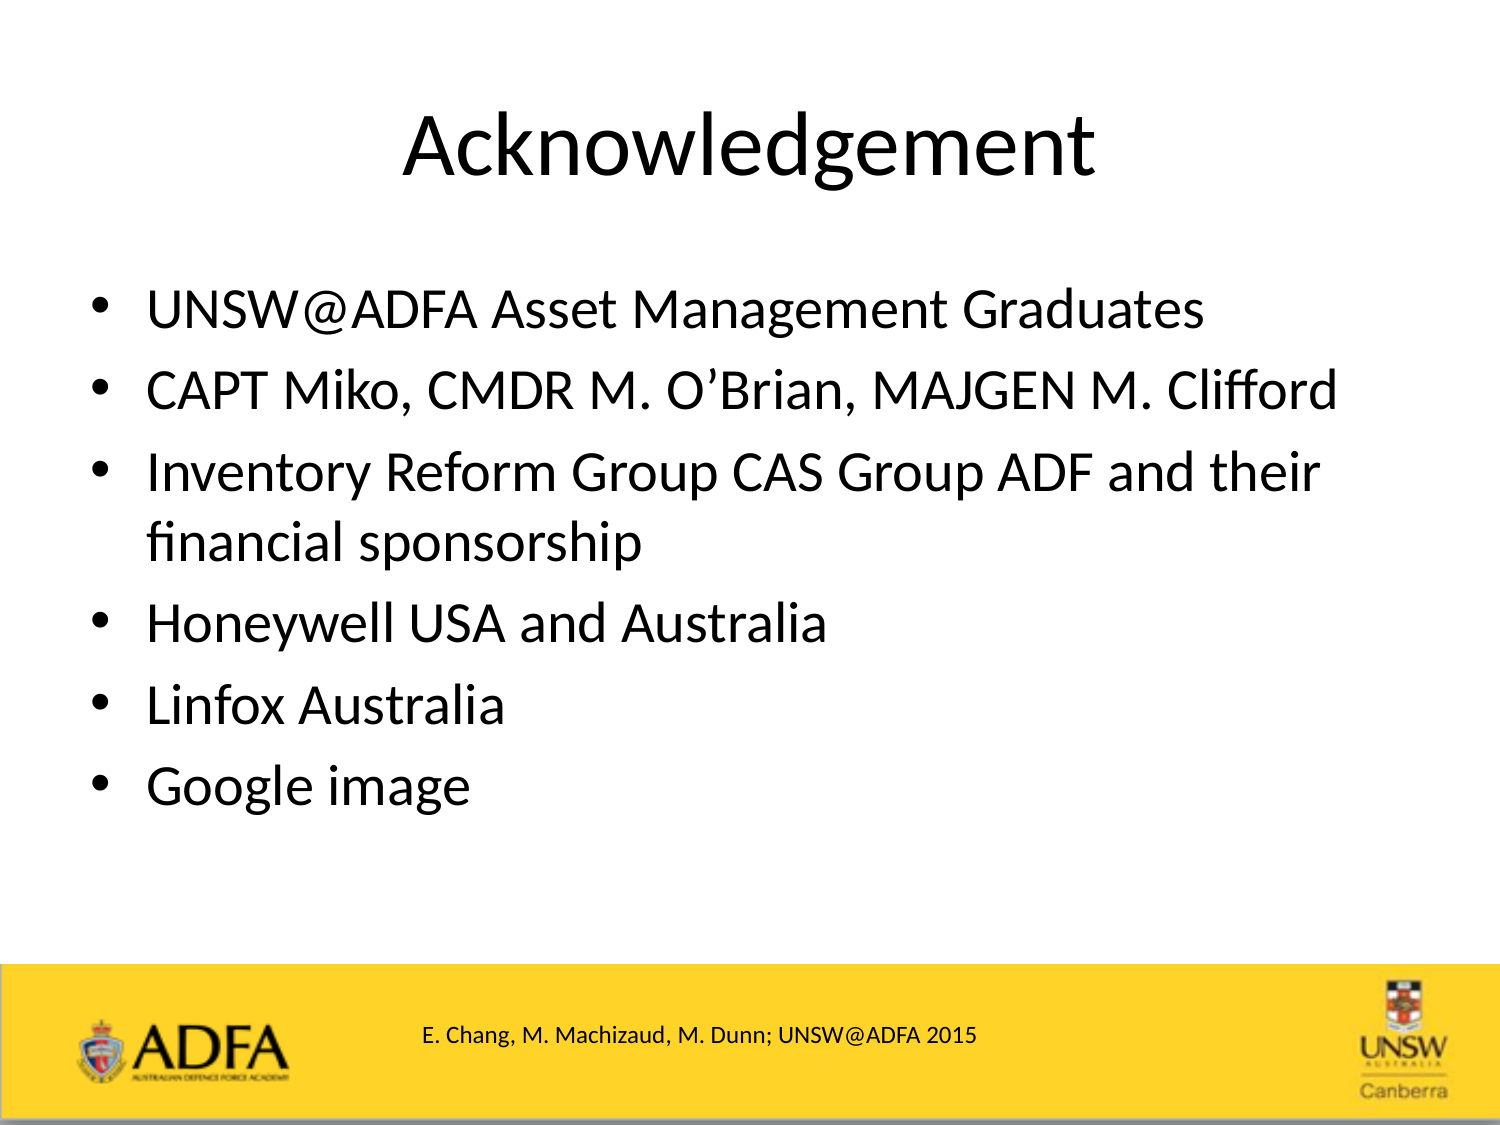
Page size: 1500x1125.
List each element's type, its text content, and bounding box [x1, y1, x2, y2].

list UNSW@ADFA Asset Management Graduates CAPT Miko, CMDR M. O’Brian, MAJGEN M. Clifford Inventory Reform Group CAS Group ADF and their financial sponsorship Honeywell USA and Australia Linfox Australia Google image [75, 262, 1425, 1005]
title Acknowledgement [75, 45, 1425, 233]
picture [0, 964, 1500, 1125]
